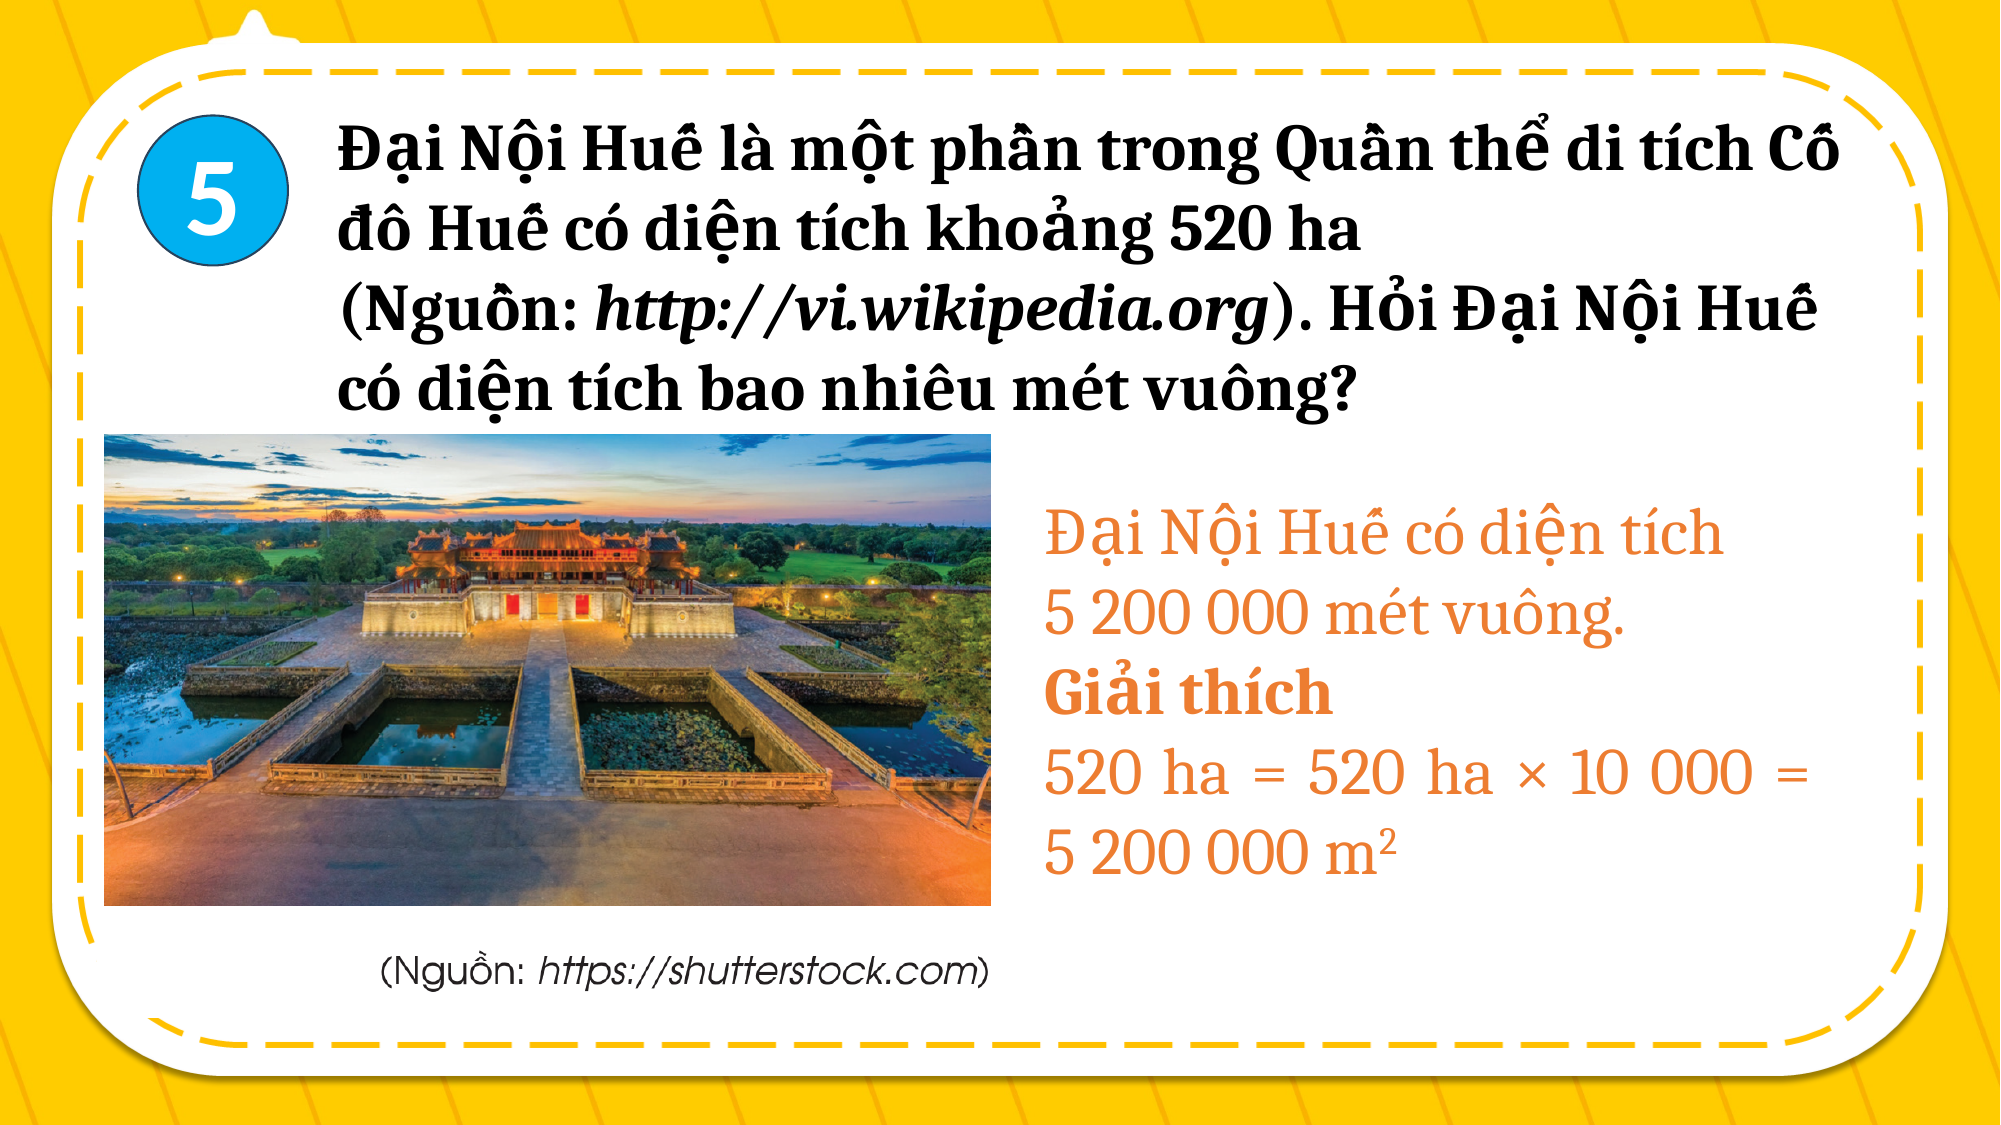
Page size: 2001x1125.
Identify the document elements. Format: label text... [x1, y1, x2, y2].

text_box 5 [136, 114, 289, 267]
text_box Đại Nội Huế là một phần trong Quần thể di tích Cố đô Huế có diện tích khoảng 520 ha (Nguồn: http://vi.wikipedia.org). Hỏi Đại Nội Huế có diện tích bao nhiêu mét vuông? [322, 96, 1884, 431]
text_box Đại Nội Huế có diện tích 5 200 000 mét vuông. Giải thích 520 ha = 520 ha × 10 000 = 5 200 000 m2 [1030, 480, 1827, 896]
picture [0, 0, 2000, 1125]
